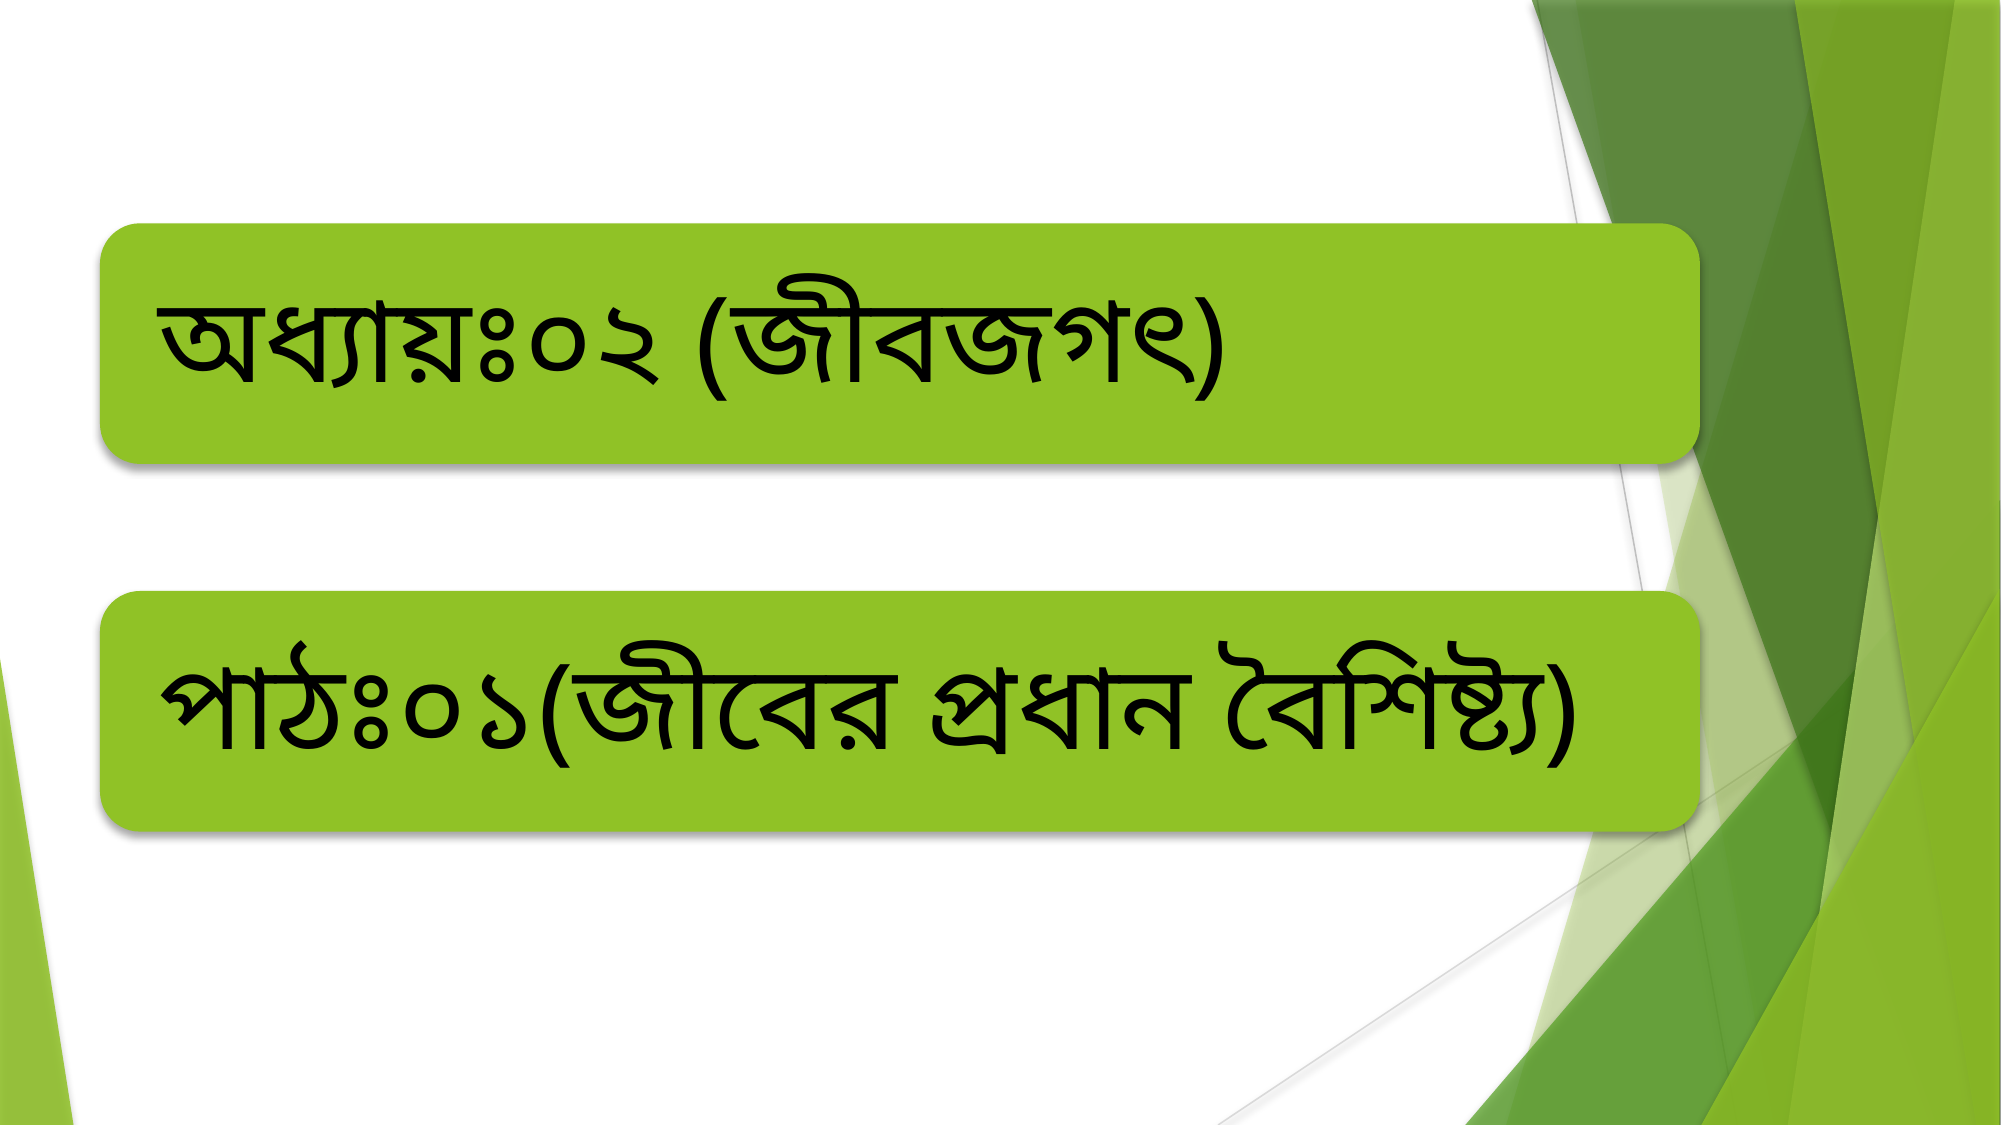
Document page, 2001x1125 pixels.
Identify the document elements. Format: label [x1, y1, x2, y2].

text_box [99, 161, 1701, 1020]
